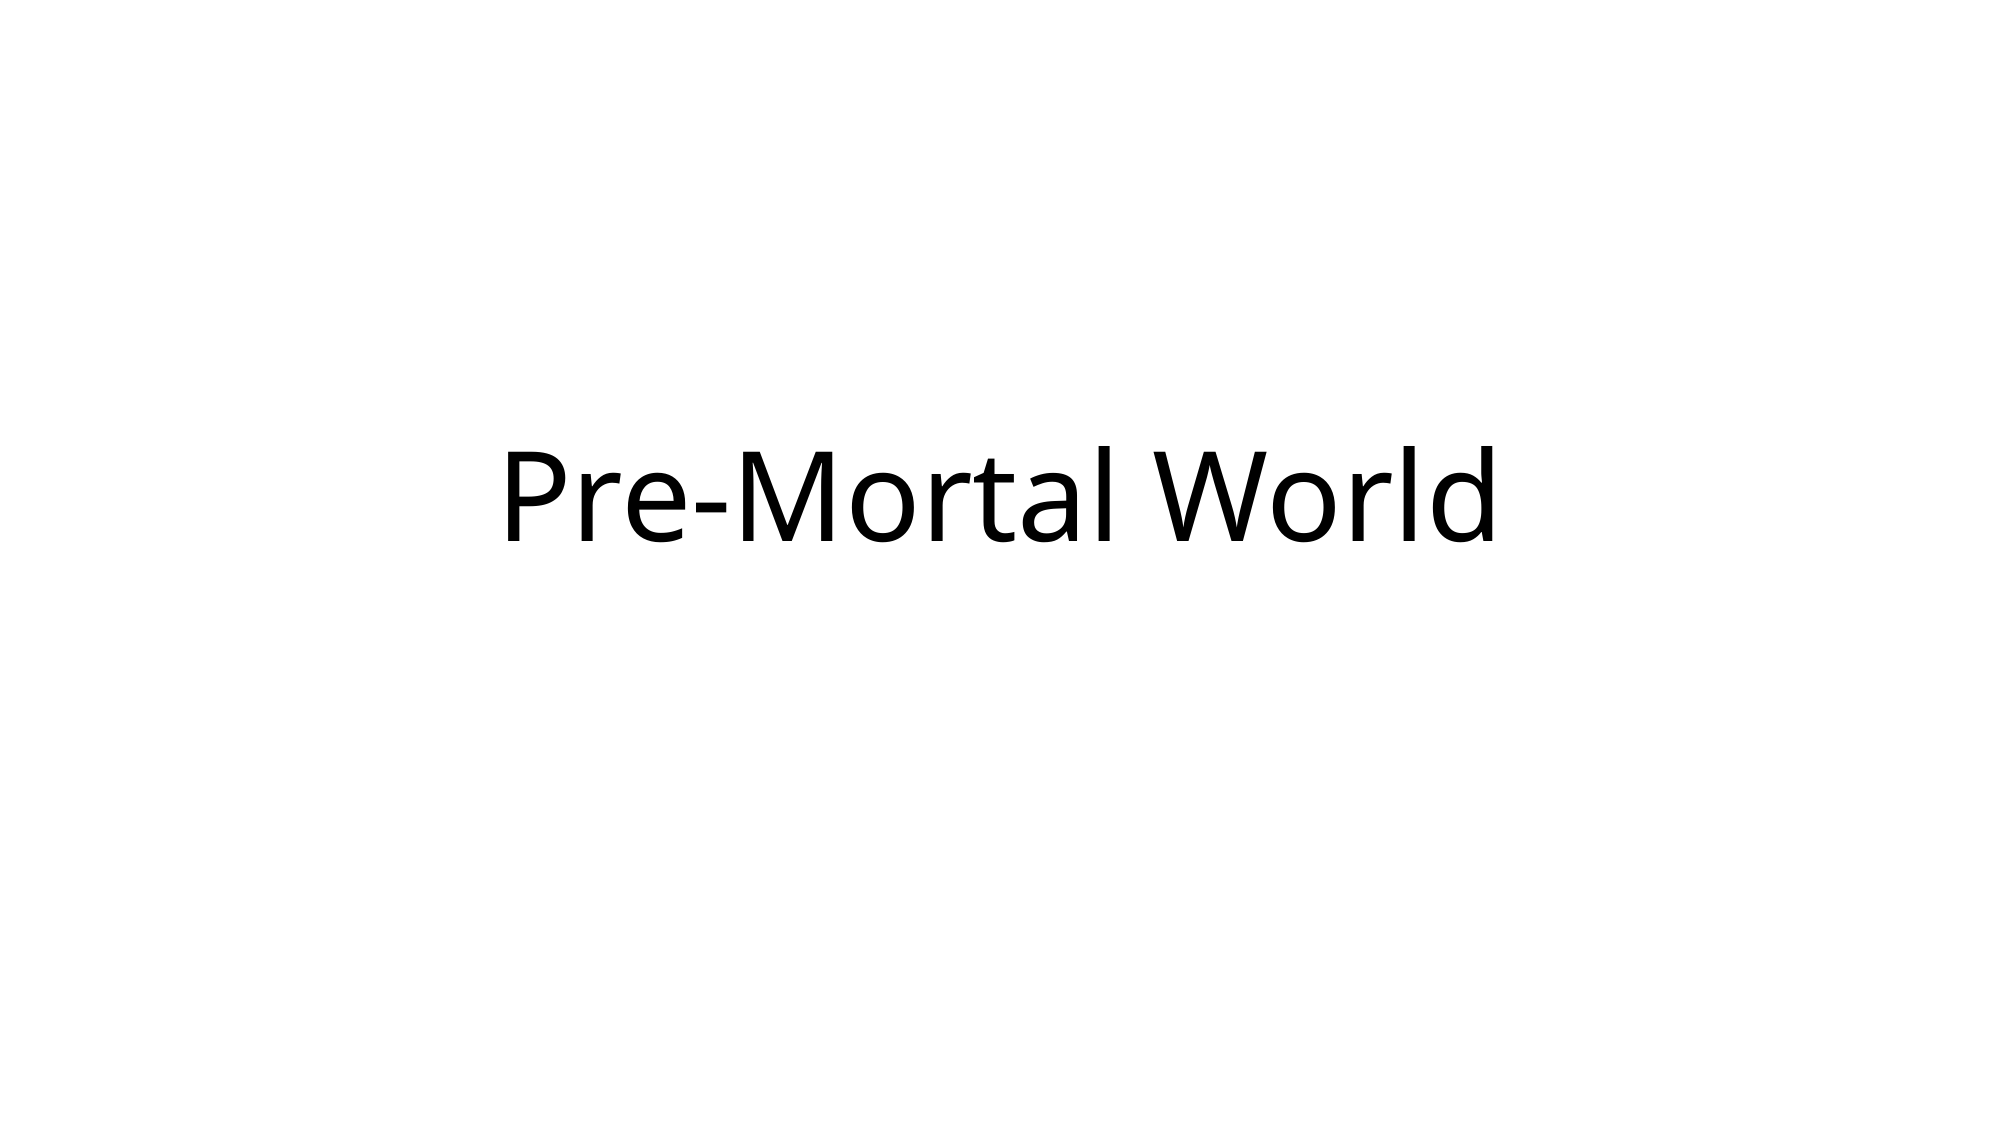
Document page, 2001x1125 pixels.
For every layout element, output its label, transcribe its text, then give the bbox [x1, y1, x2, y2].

title Pre-Mortal World [249, 184, 1750, 576]
